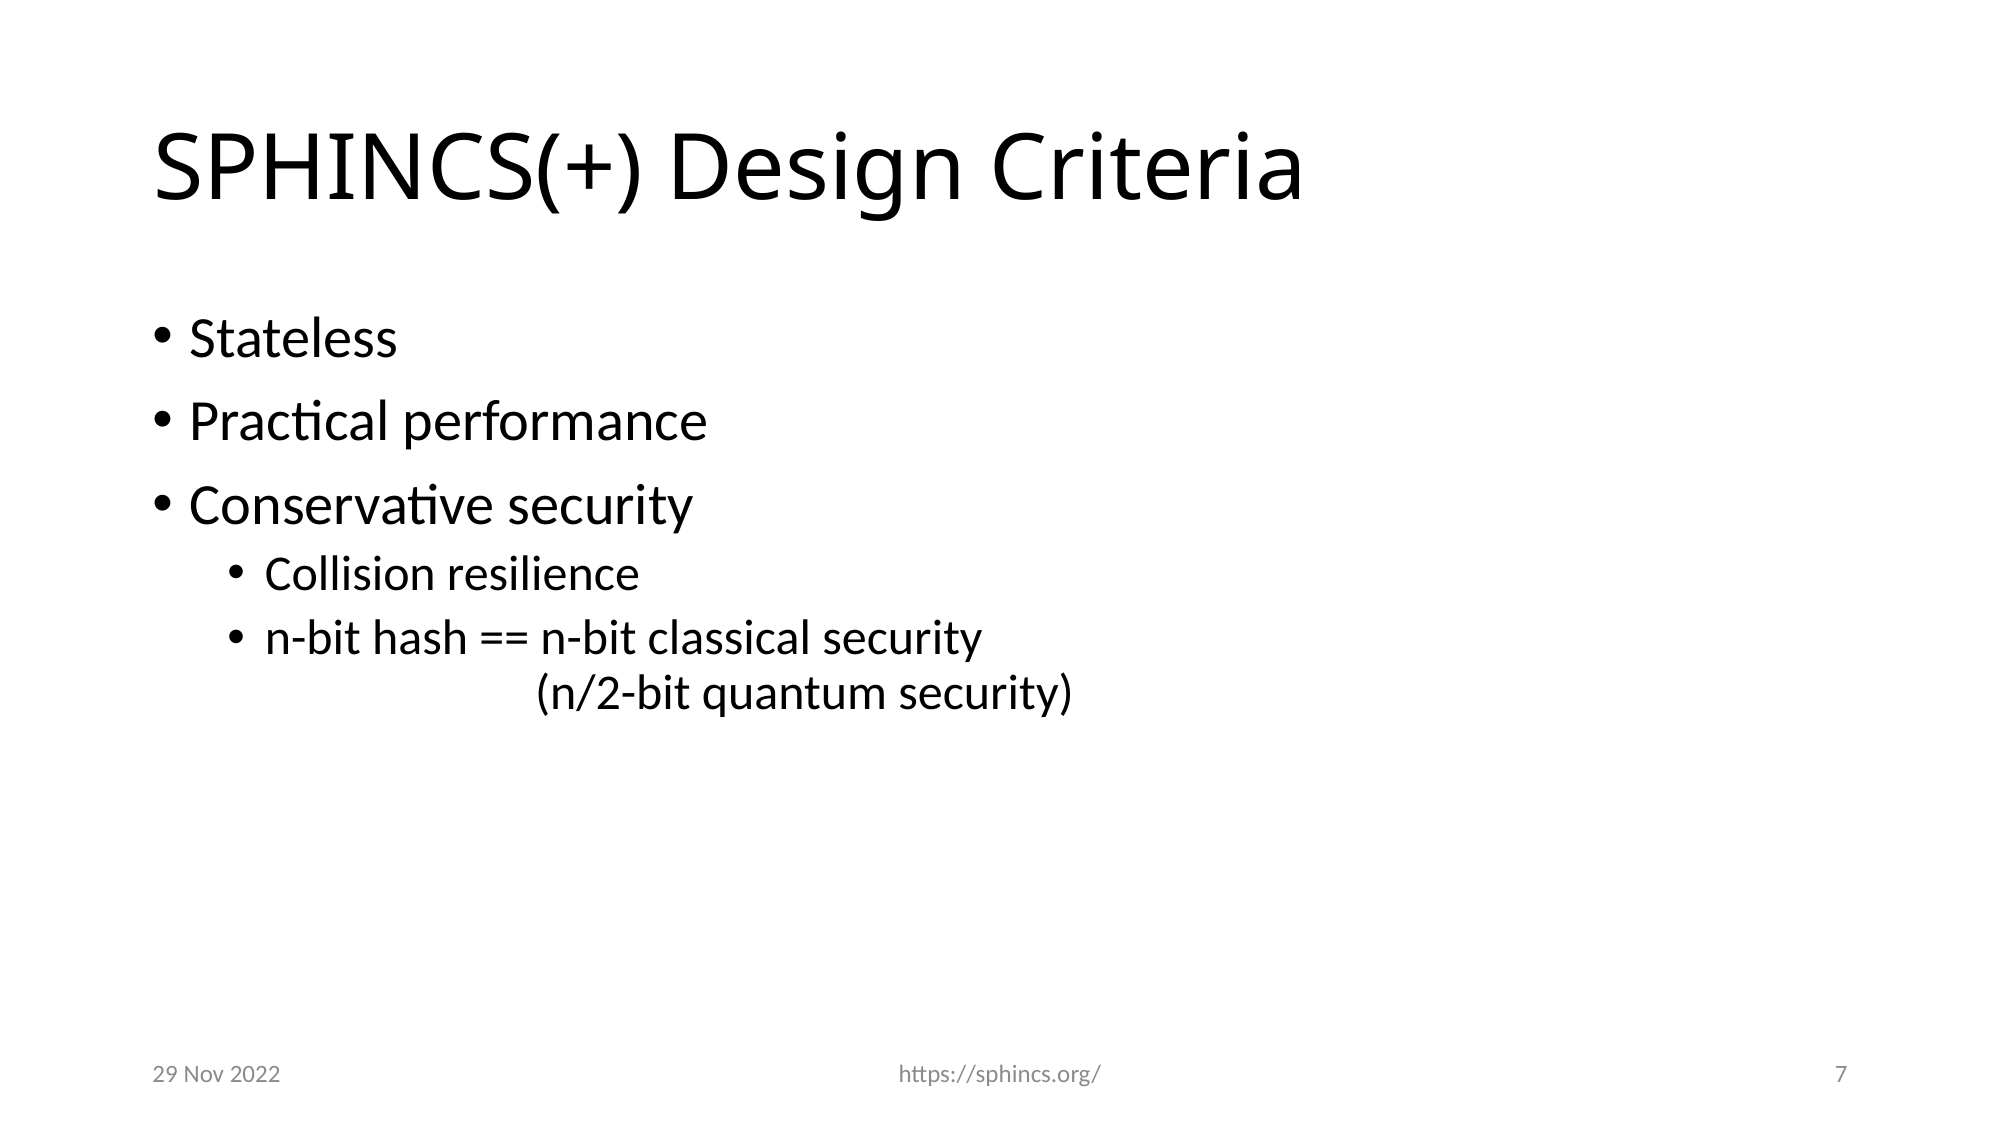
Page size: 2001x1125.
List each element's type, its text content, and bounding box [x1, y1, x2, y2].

slide_number 7 [1412, 1042, 1863, 1103]
title SPHINCS(+) Design Criteria [138, 59, 1934, 281]
list Stateless Practical performance Conservative security Collision resilience n-bit hash == n-bit classical security (n/2-bit quantum security) [137, 299, 1863, 1014]
footer https://sphincs.org/ [662, 1042, 1338, 1103]
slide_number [137, 1042, 588, 1103]
